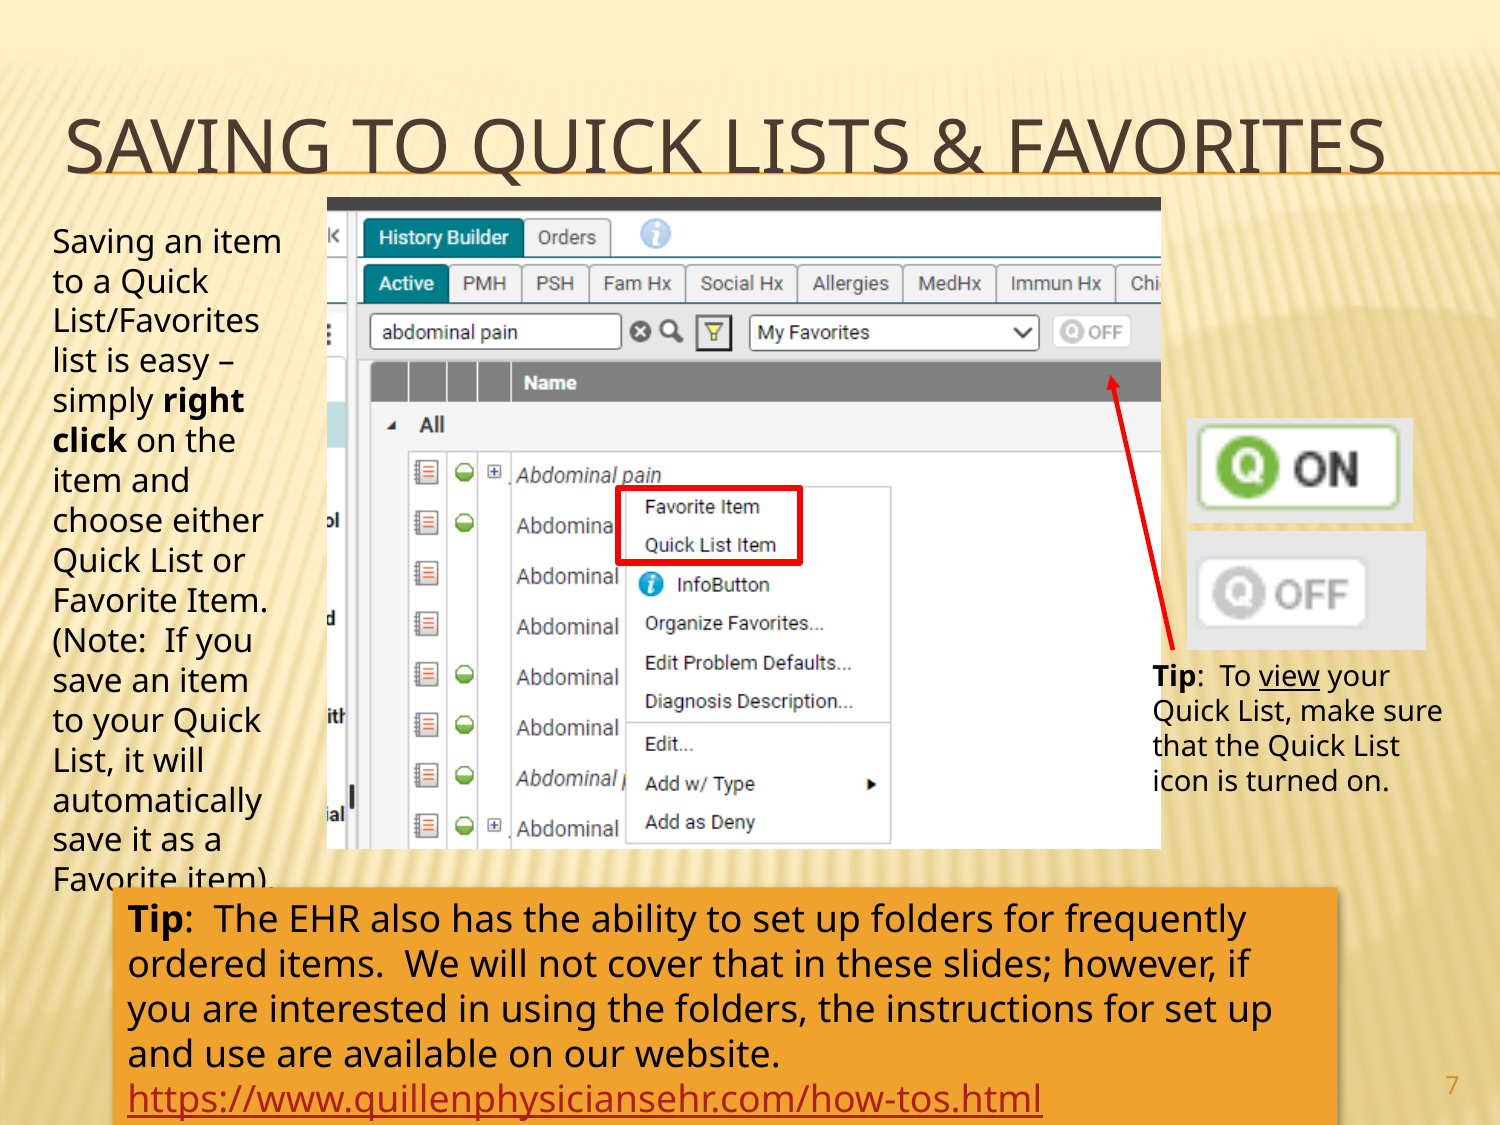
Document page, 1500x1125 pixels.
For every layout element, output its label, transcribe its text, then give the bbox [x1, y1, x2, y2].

picture [1187, 417, 1413, 524]
picture [326, 197, 1161, 850]
text_box Tip: To view your Quick List, make sure that the Quick List icon is turned on. [1171, 649, 1463, 805]
slide_number 7 [1350, 1061, 1475, 1103]
picture [1187, 530, 1426, 651]
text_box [1110, 374, 1174, 651]
text_box Saving an item to a Quick List/Favorites list is easy – simply right click on the item and choose either Quick List or Favorite Item. (Note: If you save an item to your Quick List, it will automatically save it as a Favorite item). [37, 212, 300, 946]
title Saving to Quick Lists & Favorites [50, 75, 1475, 213]
text_box Tip: The EHR also has the ability to set up folders for frequently ordered items. We will not cover that in these slides; however, if you are interested in using the folders, the instructions for set up and use are available on our website. https://www.quillenphysiciansehr.com/how-tos.html [112, 887, 1338, 1125]
